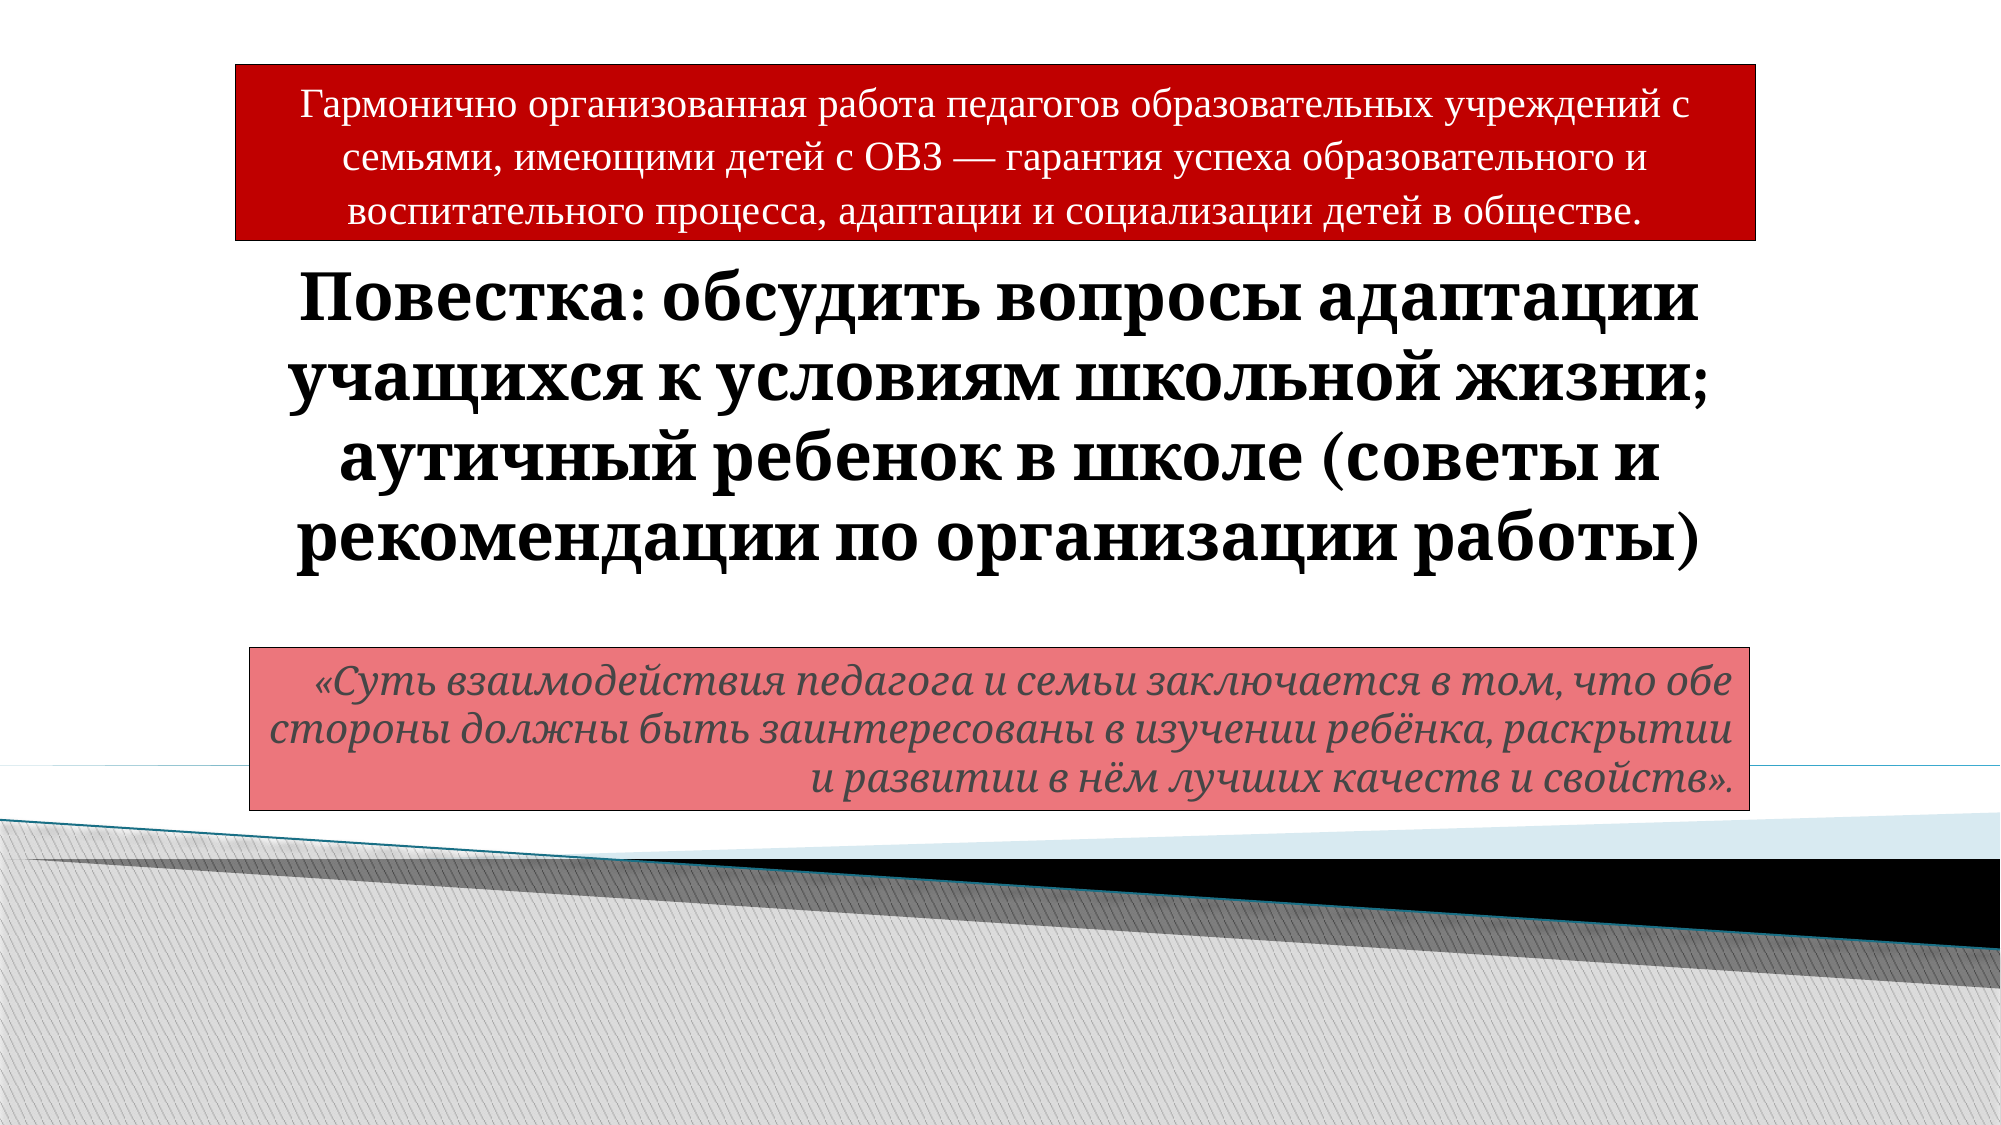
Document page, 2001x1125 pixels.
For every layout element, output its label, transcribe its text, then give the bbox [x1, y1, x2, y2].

title Повестка: обсудить вопросы адаптации учащихся к условиям школьной жизни; аутичный ребенок в школе (советы и рекомендации по организации работы) [249, 273, 1750, 582]
picture [7, 859, 2000, 989]
text_box Гармонично организованная работа педагогов образовательных учреждений с семьями, имеющими детей с ОВЗ — гарантия успеха образовательного и воспитательного процесса, адаптации и социализации детей в обществе. [235, 64, 1756, 241]
subtitle «Суть взаимодействия педагога и семьи заключается в том, что обе стороны должны быть заинтересованы в изучении ребёнка, раскрытии и развитии в нём лучших качеств и свойств». [249, 647, 1750, 811]
